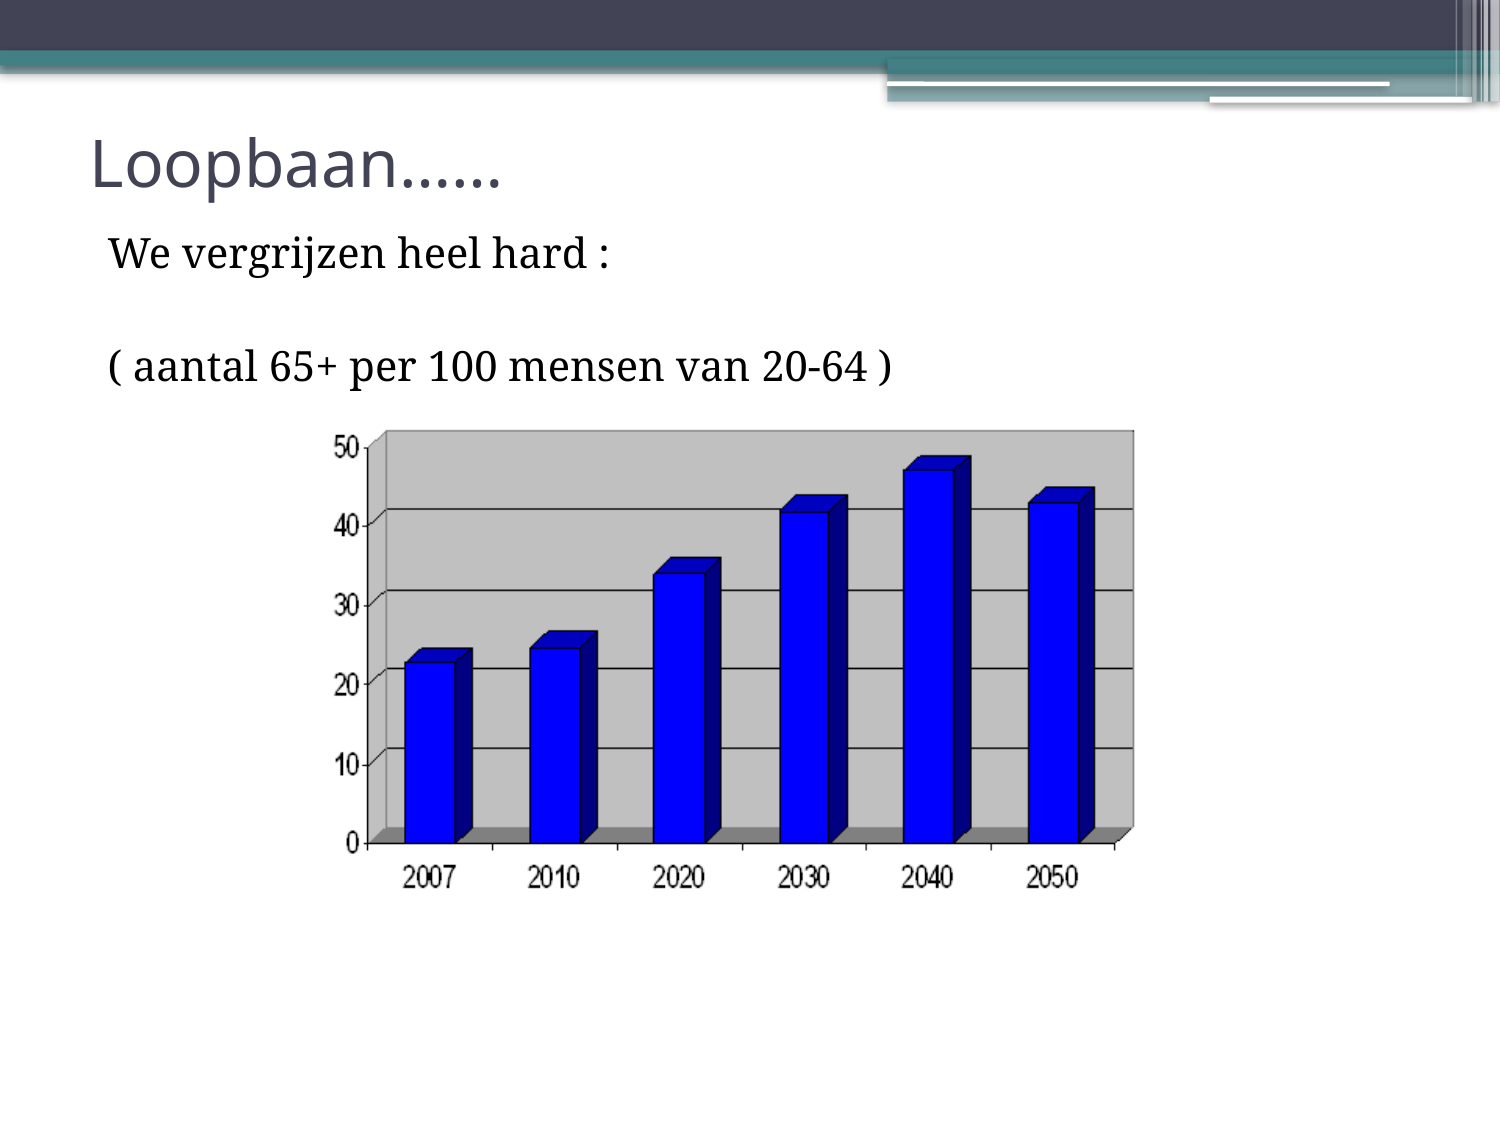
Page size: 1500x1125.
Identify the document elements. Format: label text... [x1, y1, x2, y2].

list We vergrijzen heel hard : ( aantal 65+ per 100 mensen van 20-64 ) [75, 219, 1447, 1079]
picture [241, 385, 1222, 941]
title Loopbaan…… [75, 113, 1425, 209]
